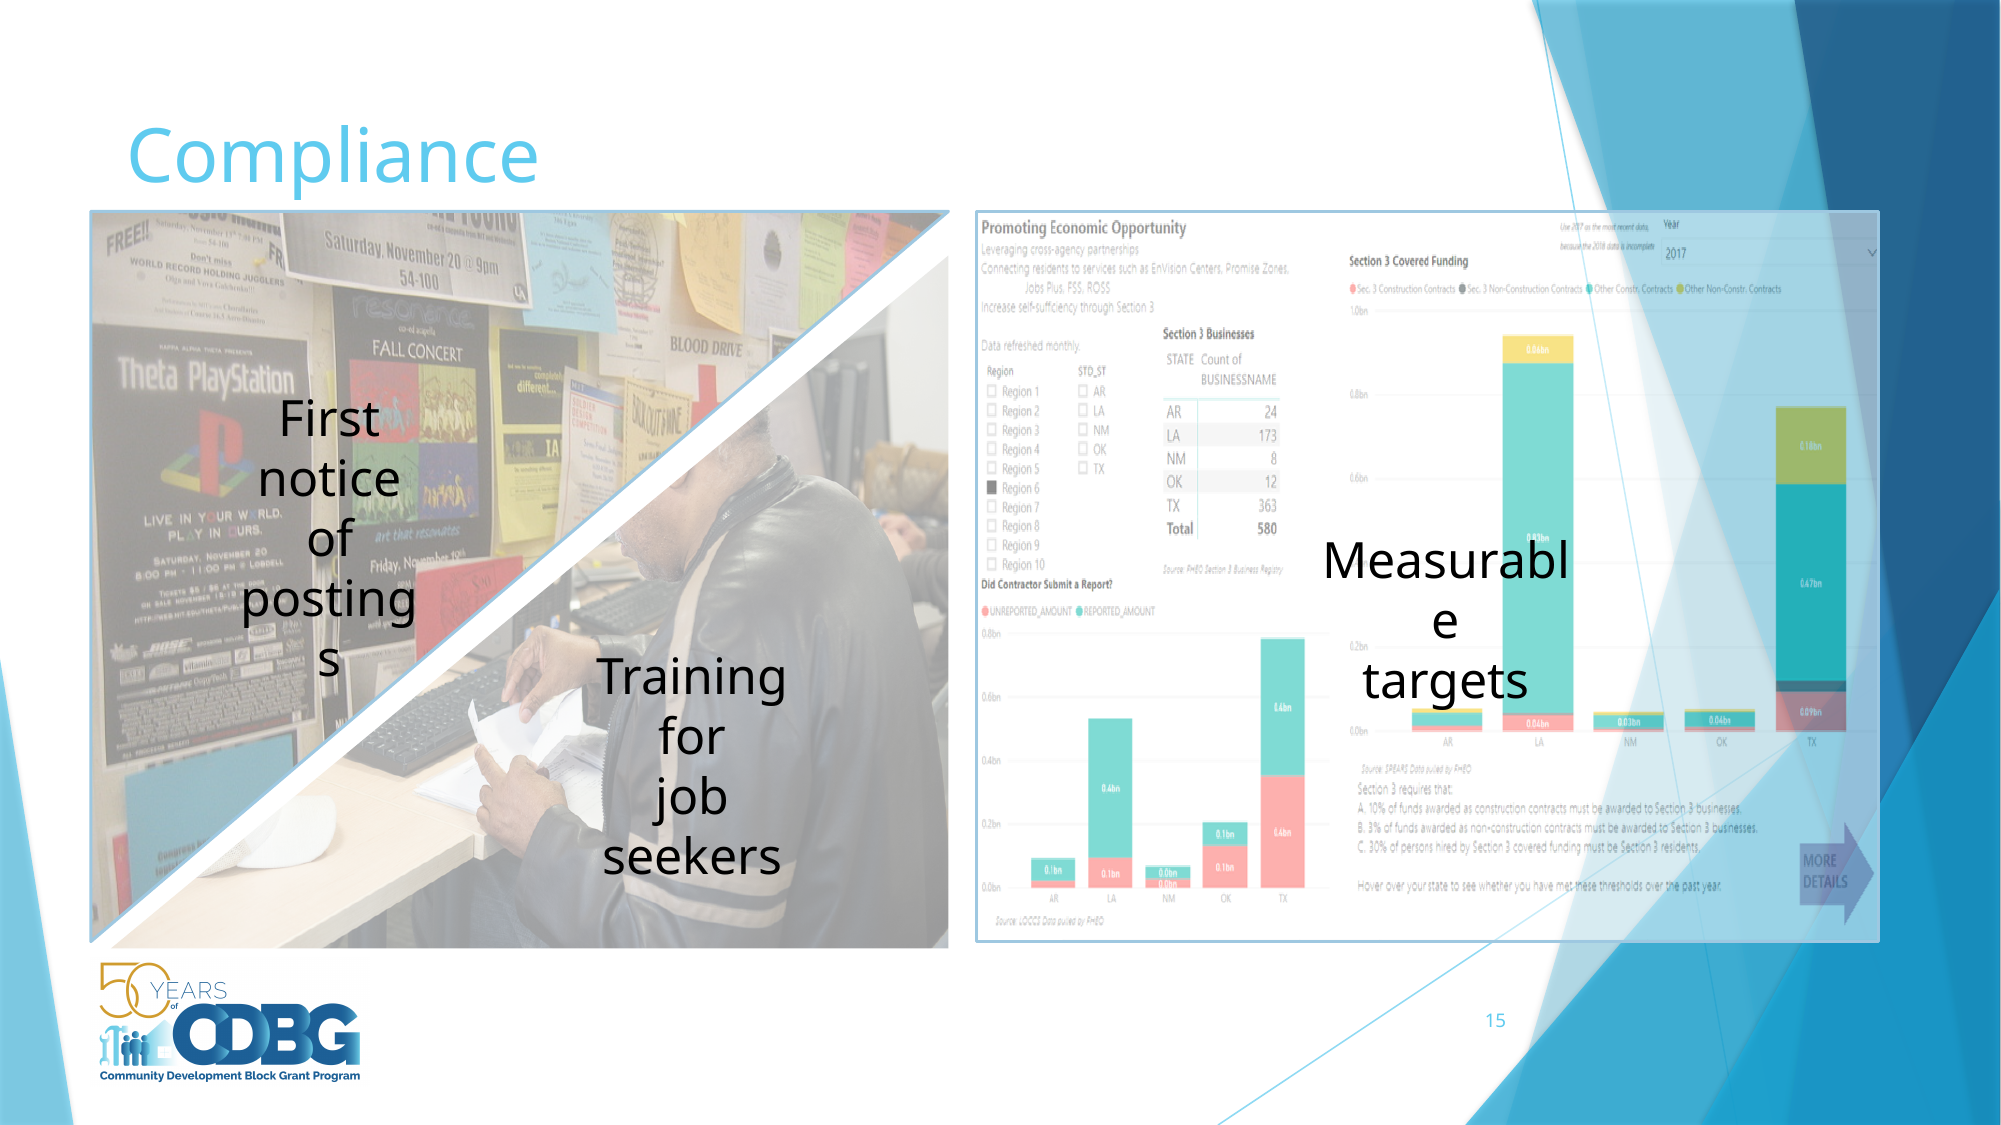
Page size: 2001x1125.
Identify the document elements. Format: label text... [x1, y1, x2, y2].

text_box [109, 254, 950, 950]
text_box Training for job seekers [579, 636, 806, 892]
text_box First notice of postings [217, 379, 442, 695]
title Compliance [111, 99, 1522, 317]
picture [90, 956, 370, 1088]
slide_number 15 [1409, 991, 1522, 1051]
text_box [975, 210, 1880, 943]
text_box Measurable targets [1305, 520, 1587, 716]
text_box [89, 209, 950, 943]
